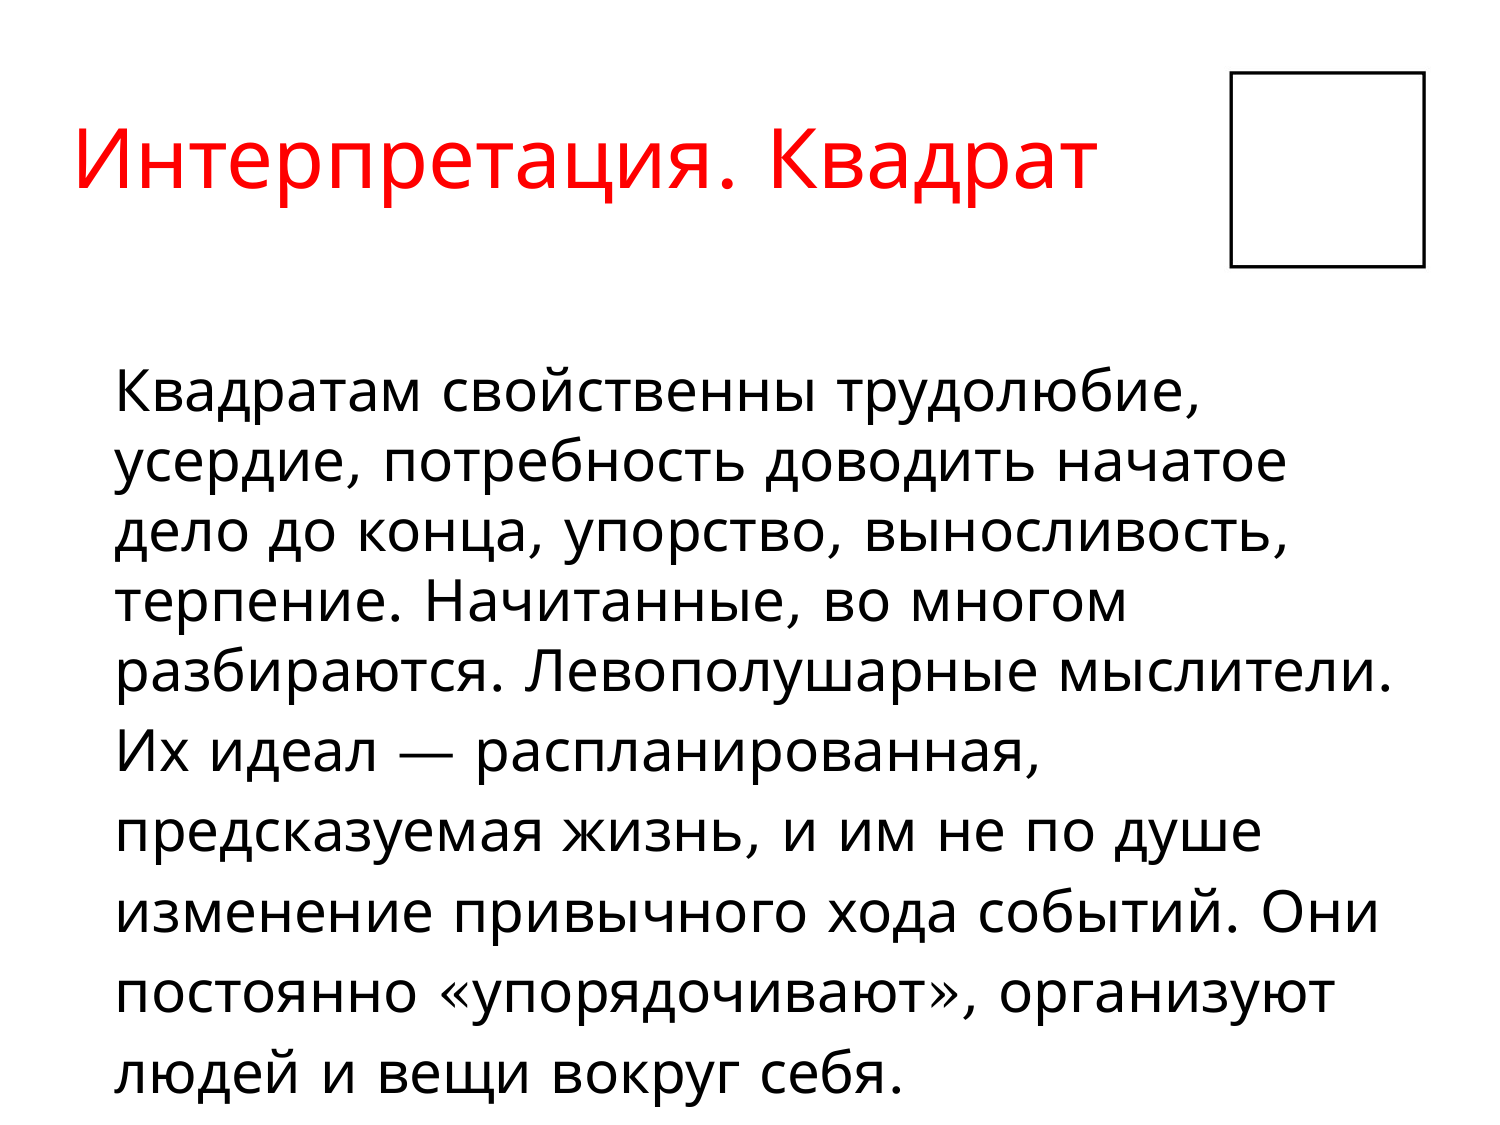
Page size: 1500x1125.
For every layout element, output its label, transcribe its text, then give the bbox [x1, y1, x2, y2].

picture [1154, 0, 1500, 342]
title Интерпретация. Квадрат [54, 54, 1117, 257]
text_box Квадратам свойственны трудолюбие, усердие, потребность доводить начатое дело до конца, упорство, выносливость, терпение. Начитанные, во многом разбираются. Левополушарные мыслители. Их идеал — распланированная, предсказуемая жизнь, и им не по душе изменение привычного хода событий. Они постоянно «упорядочивают», организуют людей и вещи вокруг себя. [100, 345, 1436, 1125]
